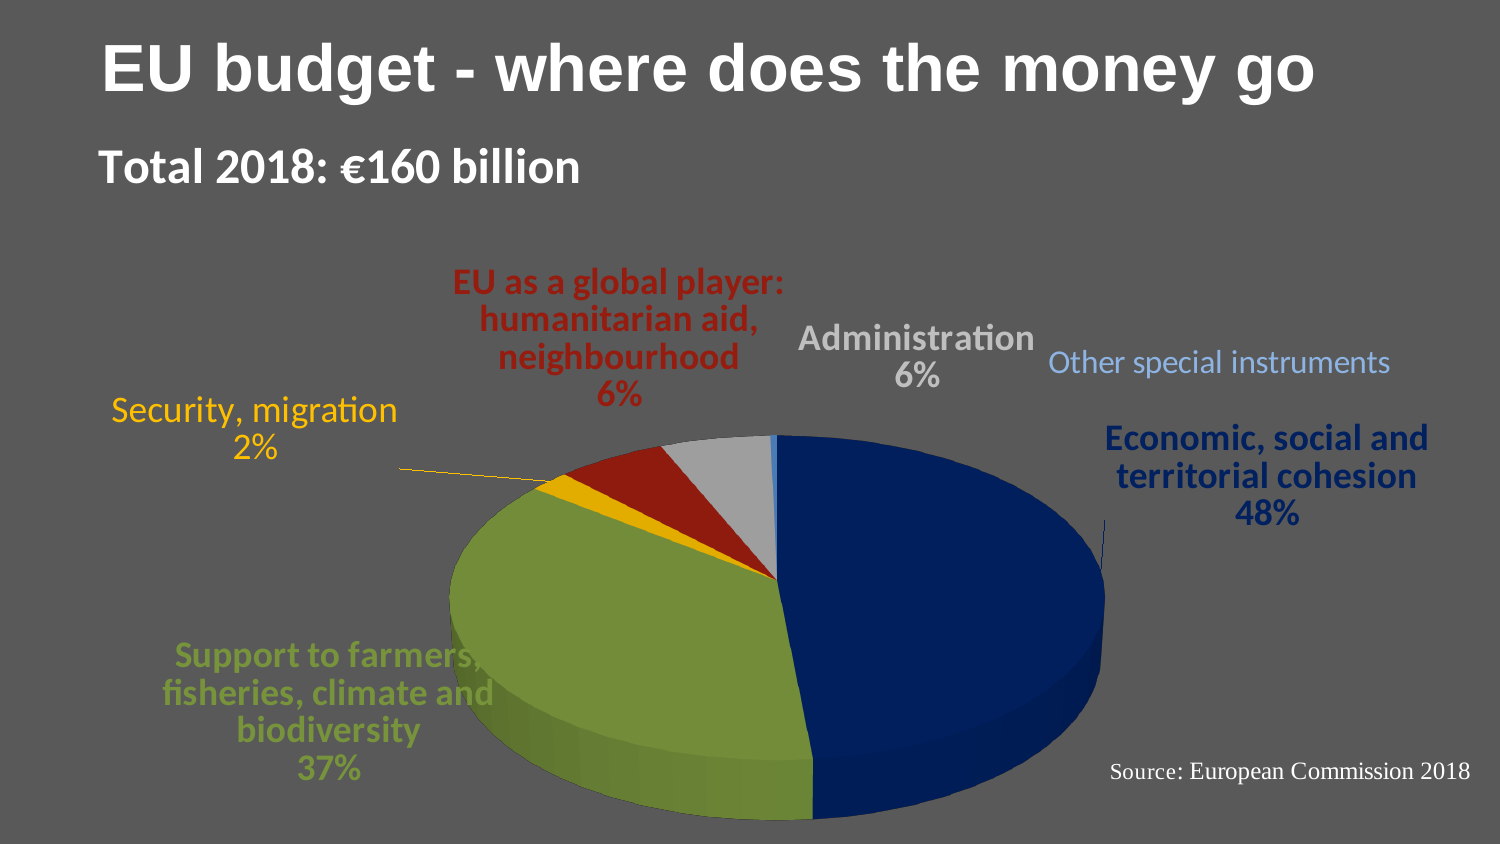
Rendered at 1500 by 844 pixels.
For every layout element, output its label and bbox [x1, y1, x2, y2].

chart [0, 33, 1500, 844]
